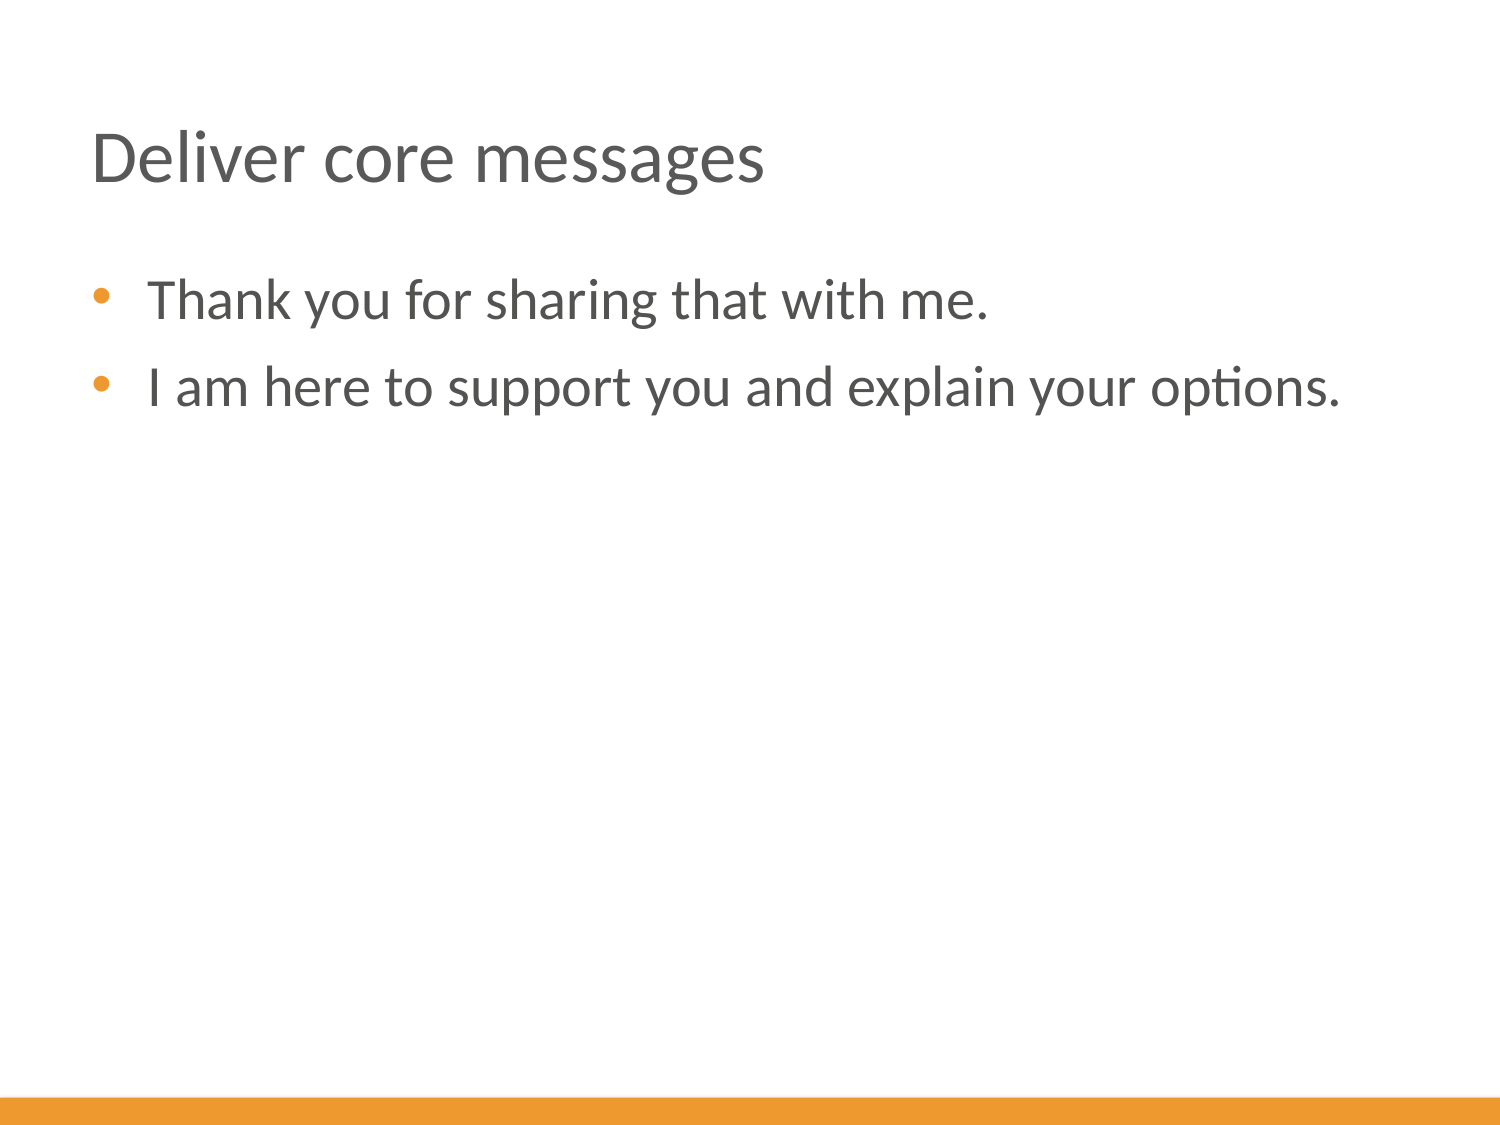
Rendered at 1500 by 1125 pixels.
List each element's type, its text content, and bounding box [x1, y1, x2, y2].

title Deliver core messages [76, 73, 1425, 233]
list Thank you for sharing that with me. I am here to support you and explain your options. [76, 260, 1425, 946]
